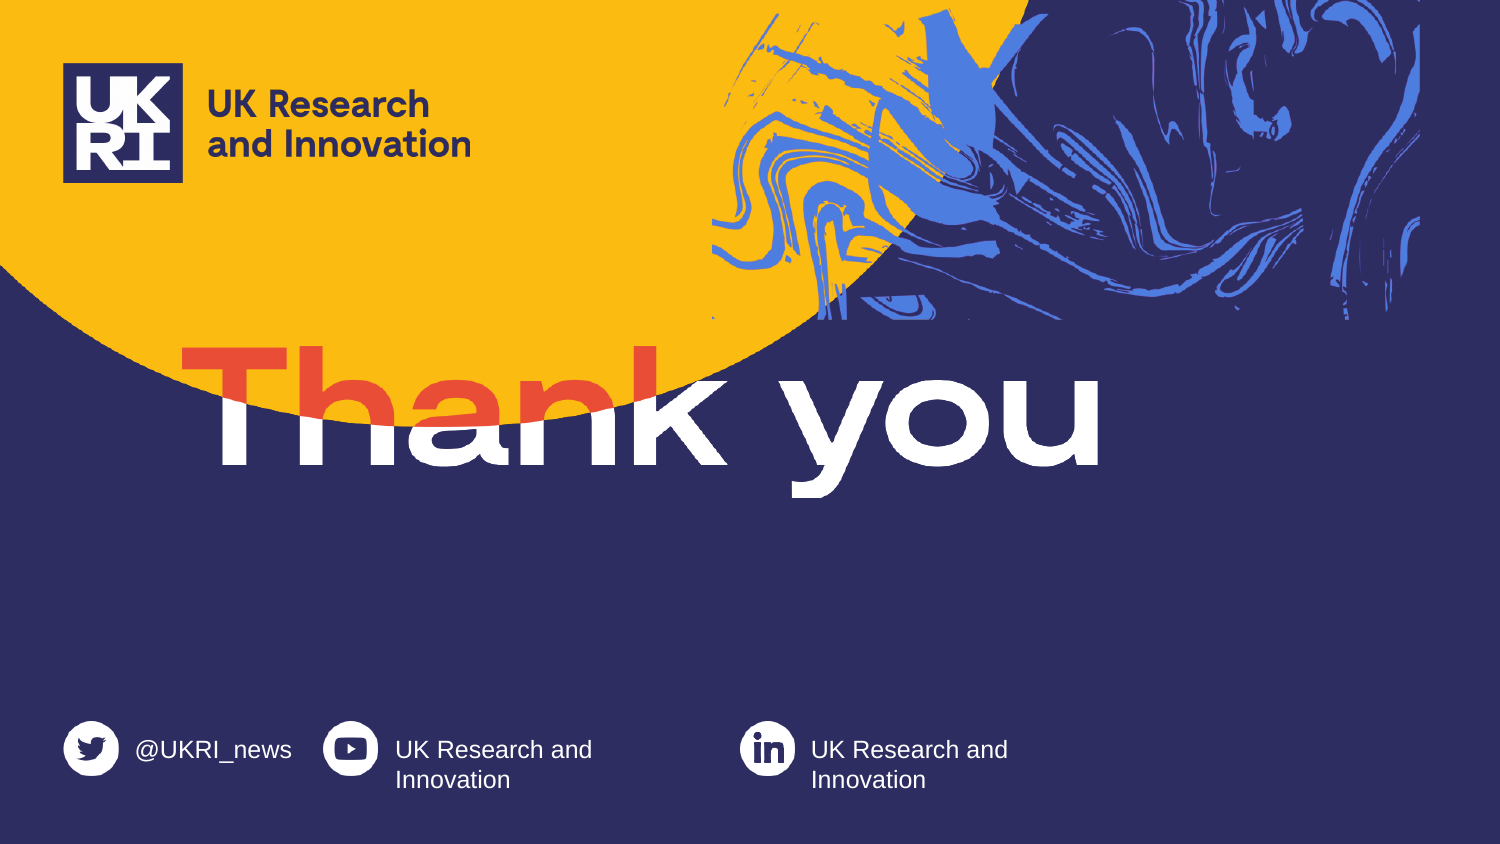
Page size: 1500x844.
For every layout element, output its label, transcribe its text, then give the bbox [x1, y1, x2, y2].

picture [0, 0, 1500, 844]
text_box @UKRI_news [119, 726, 323, 772]
text_box UK Research and Innovation [796, 726, 1146, 801]
text_box UK Research and Innovation [380, 726, 730, 801]
